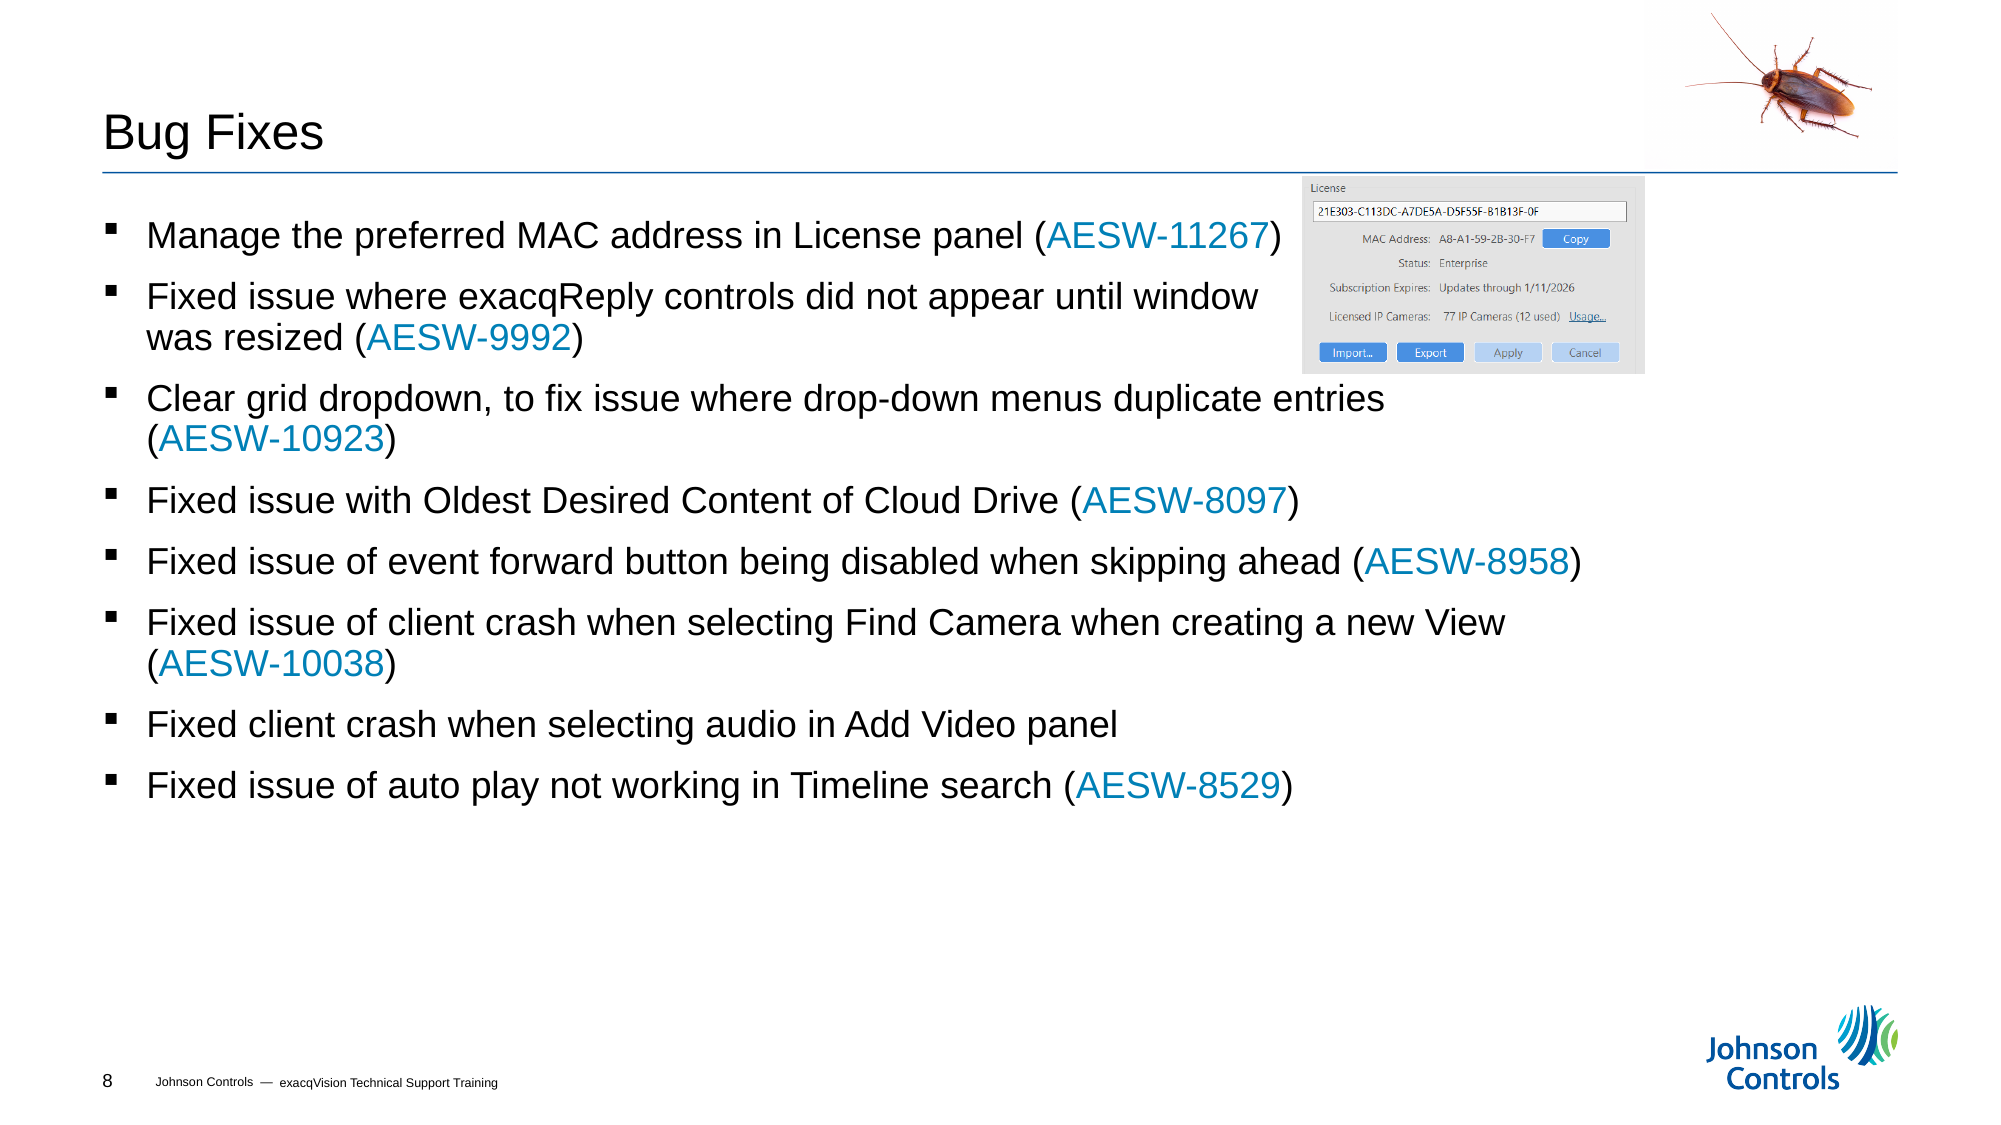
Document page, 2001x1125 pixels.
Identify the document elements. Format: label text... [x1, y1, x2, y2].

footer exacqVision Technical Support Training [263, 1062, 1529, 1103]
picture [1302, 176, 1645, 375]
title Bug Fixes [102, 31, 1644, 161]
list Manage the preferred MAC address in License panel (AESW-11267) Fixed issue where exacqReply controls did not appear until window was resized (AESW-9992) Clear grid dropdown, to fix issue where drop-down menus duplicate entries (AESW-10923) Fixed issue with Oldest Desired Content of Cloud Drive (AESW-8097) Fixed issue of event forward button being disabled when skipping ahead (AESW-8958) Fixed issue of client crash when selecting Find Camera when creating a new View (AESW-10038) Fixed client crash when selecting audio in Add Video panel Fixed issue of auto play not working in Timeline search (AESW-8529) [102, 216, 1712, 1035]
picture [1706, 1005, 1898, 1090]
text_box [1644, 0, 1898, 169]
